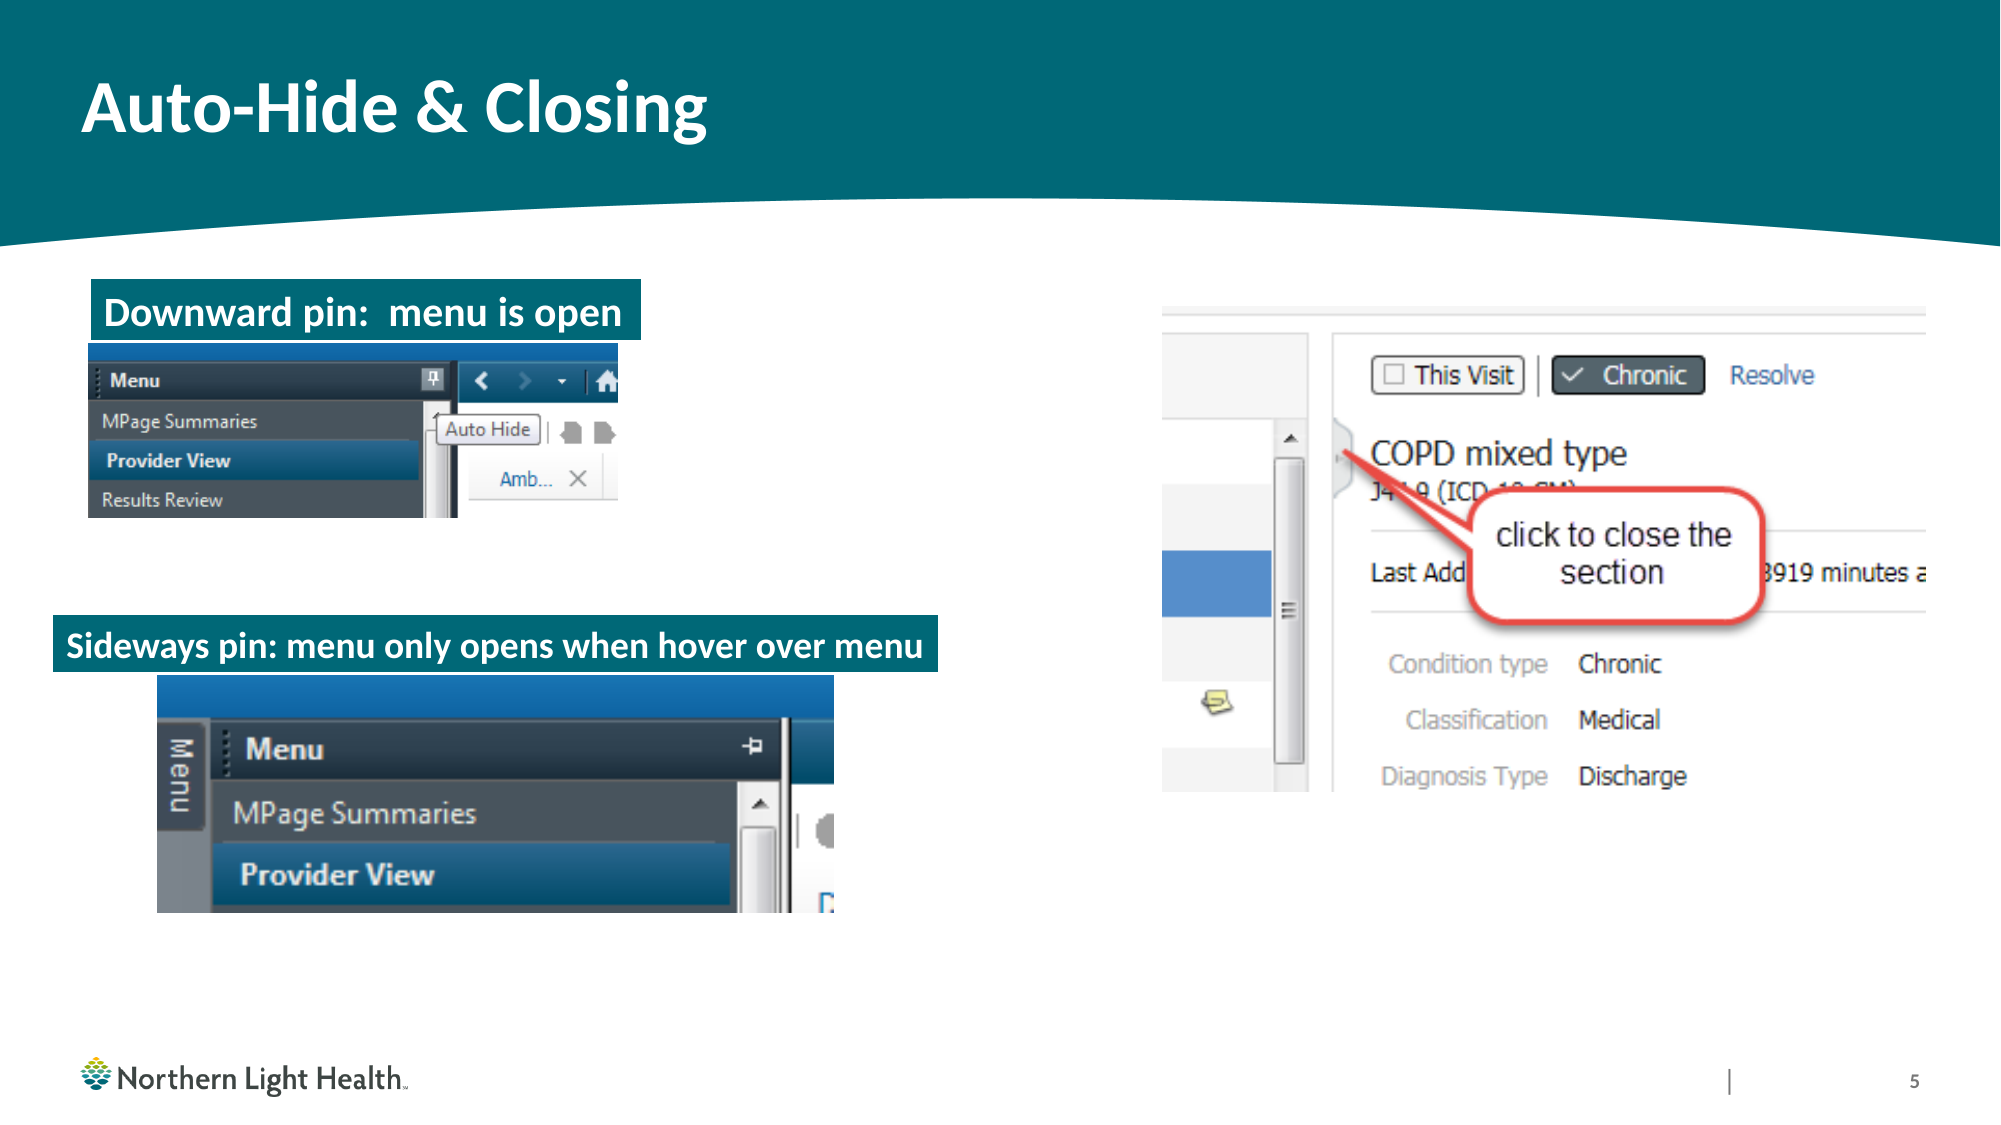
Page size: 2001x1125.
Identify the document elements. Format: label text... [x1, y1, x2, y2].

picture [0, 0, 2001, 1125]
title Auto-Hide & Closing [81, 0, 1710, 218]
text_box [37, 613, 954, 914]
slide_number 5 [1854, 1063, 1921, 1094]
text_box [88, 277, 643, 518]
